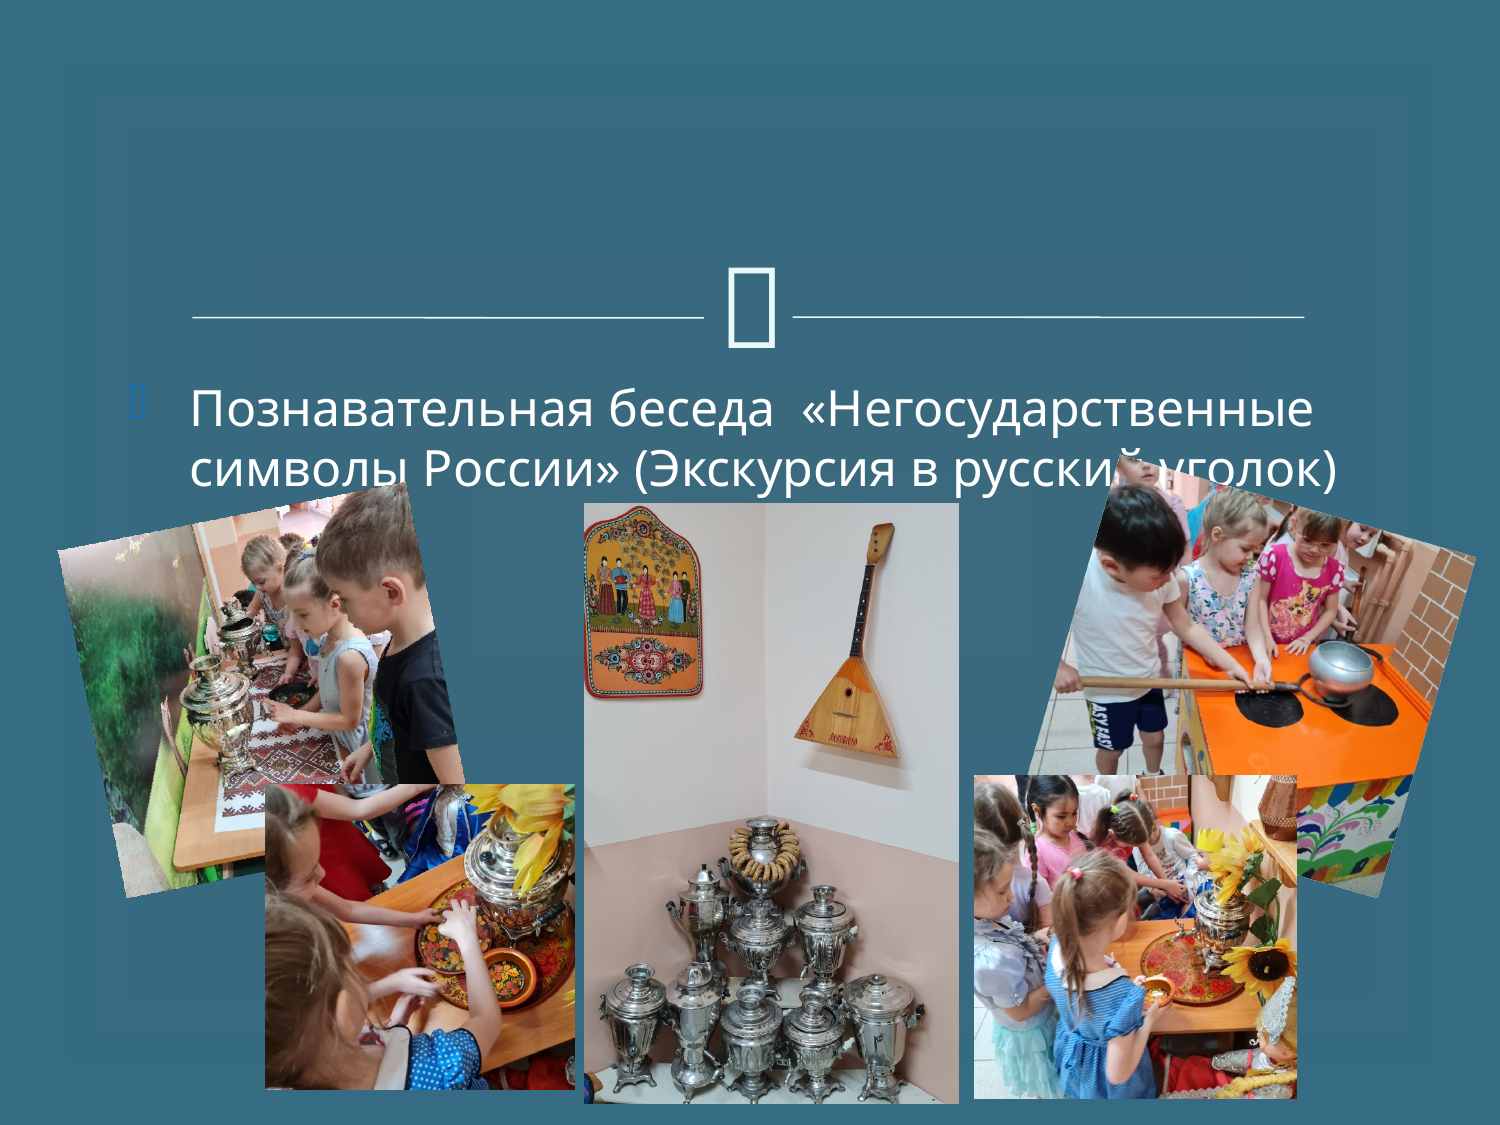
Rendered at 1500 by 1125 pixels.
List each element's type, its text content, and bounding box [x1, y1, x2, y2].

picture [57, 481, 575, 1090]
list Познавательная беседа «Негосударственные символы России» (Экскурсия в русский уголок) [114, 368, 1386, 1005]
picture [584, 503, 960, 1104]
picture [974, 455, 1476, 1099]
